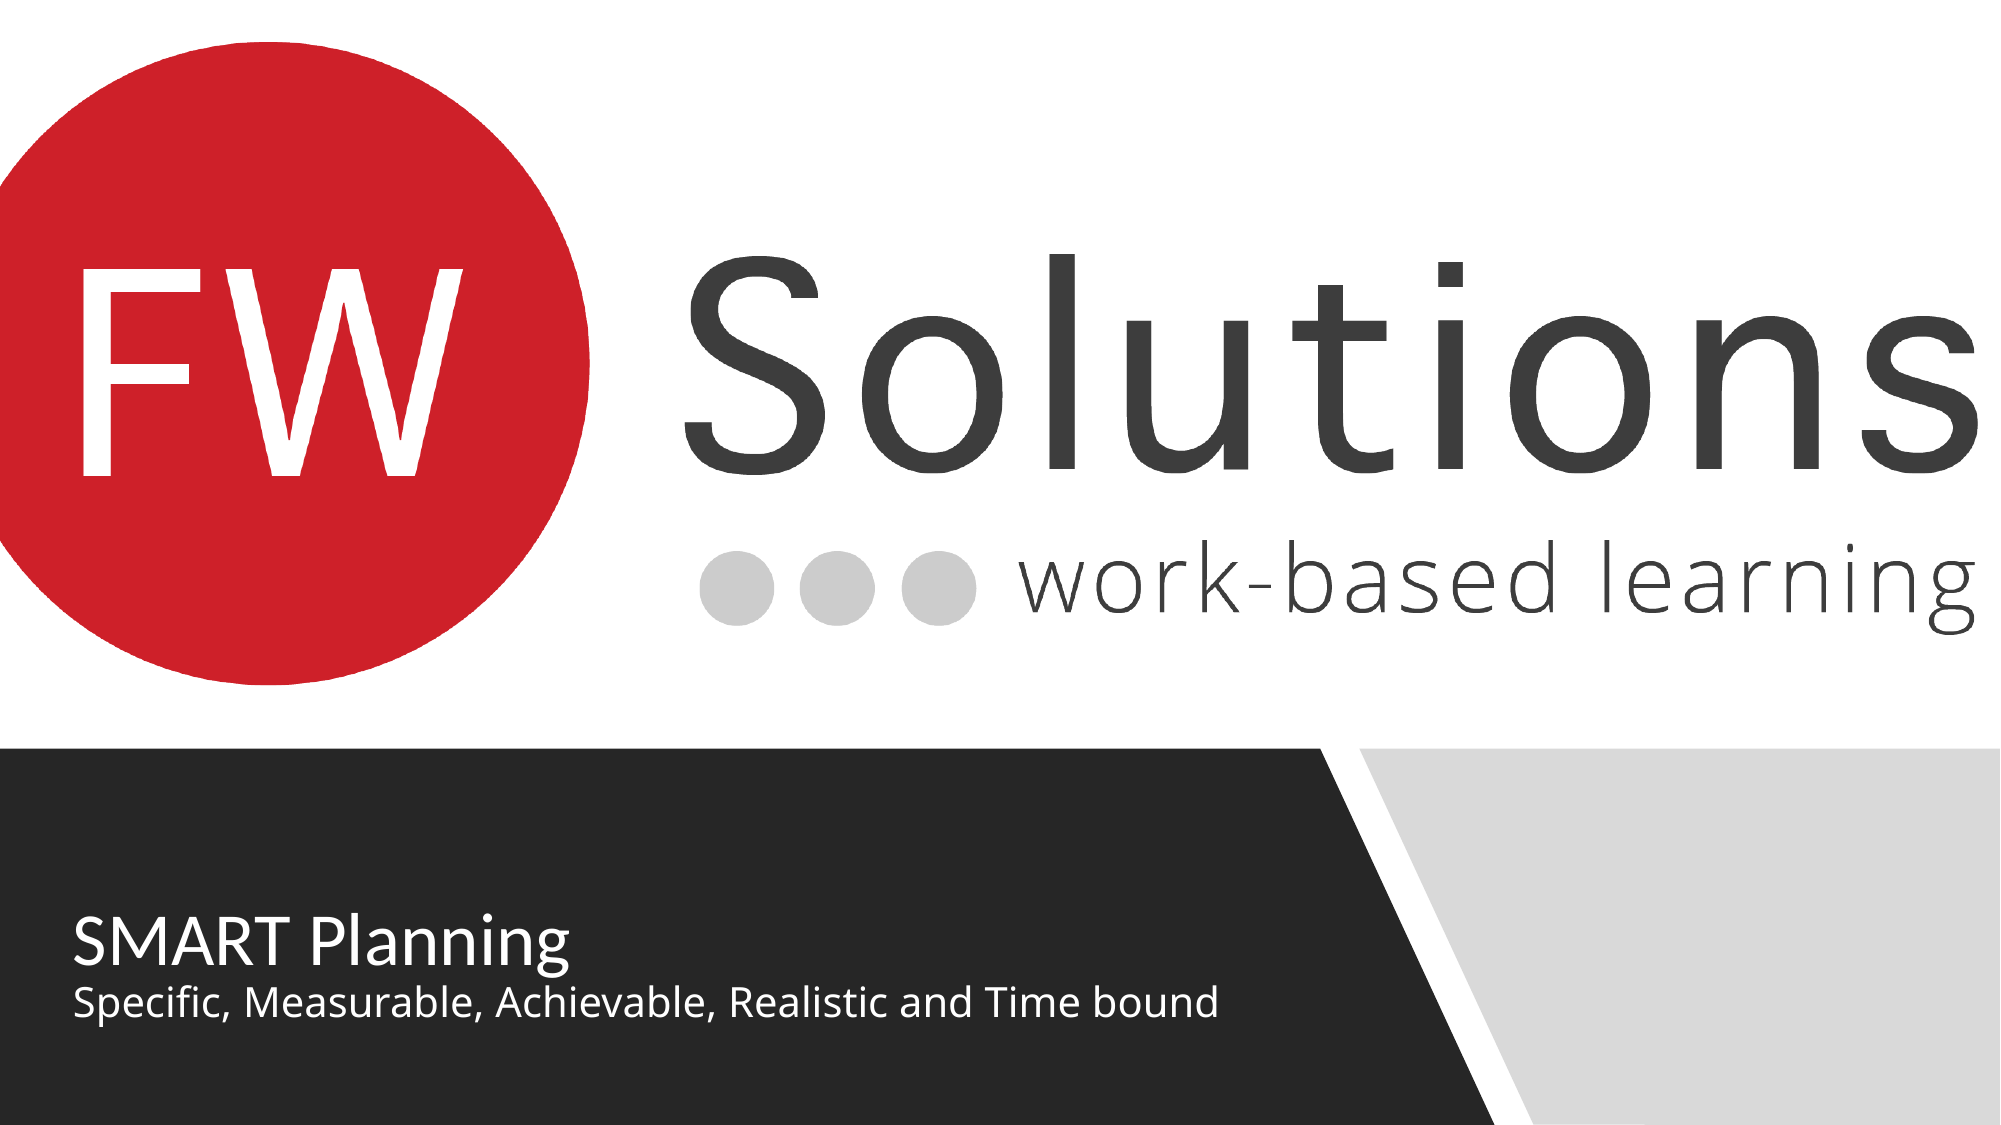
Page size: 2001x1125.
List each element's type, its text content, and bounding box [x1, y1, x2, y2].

text_box [0, 747, 1496, 1125]
picture [0, 0, 2000, 721]
text_box [1357, 747, 2000, 1125]
title SMART Planning Specific, Measurable, Achievable, Realistic and Time bound [57, 822, 1334, 1084]
